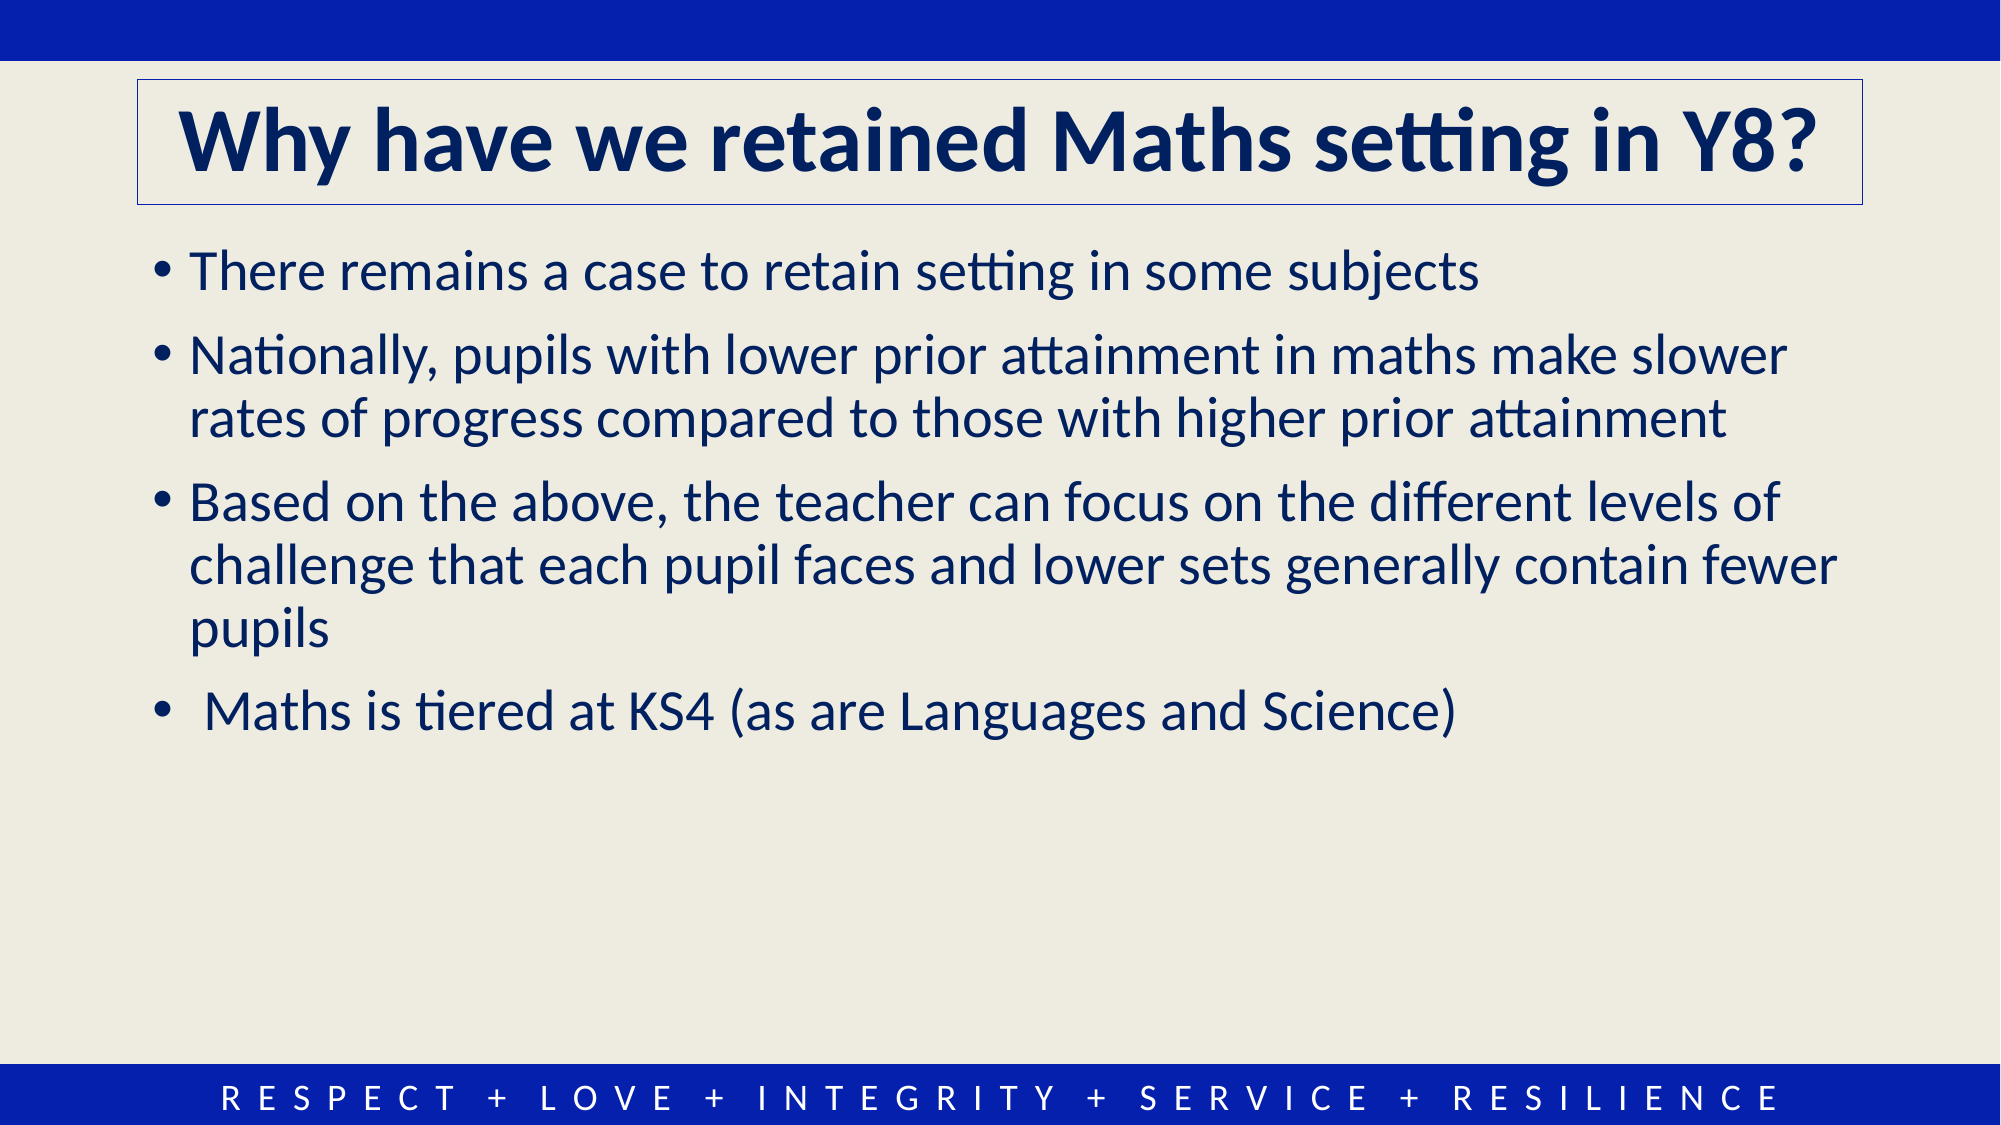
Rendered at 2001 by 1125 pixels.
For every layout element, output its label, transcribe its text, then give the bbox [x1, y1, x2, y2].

list There remains a case to retain setting in some subjects Nationally, pupils with lower prior attainment in maths make slower rates of progress compared to those with higher prior attainment Based on the above, the teacher can focus on the different levels of challenge that each pupil faces and lower sets generally contain fewer pupils Maths is tiered at KS4 (as are Languages and Science) [137, 232, 1863, 947]
title Why have we retained Maths setting in Y8? [137, 79, 1863, 205]
